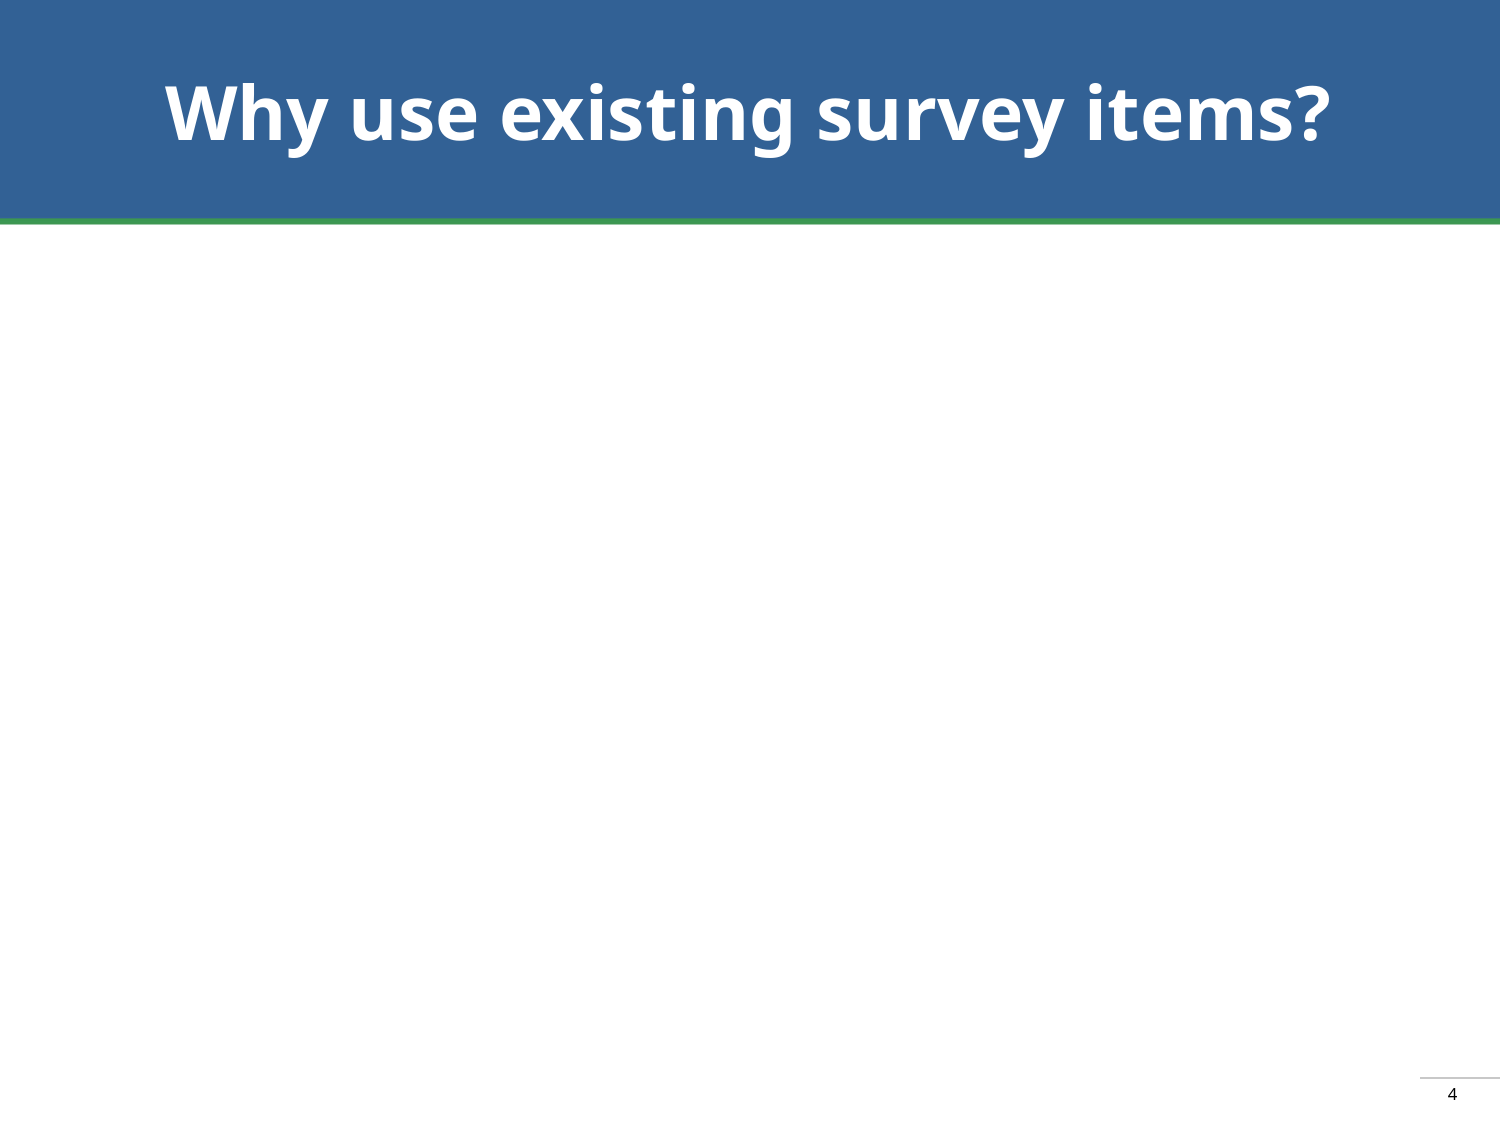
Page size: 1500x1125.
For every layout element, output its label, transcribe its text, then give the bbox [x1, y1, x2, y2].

title Why use existing survey items? [150, 0, 1350, 221]
picture [0, 0, 1500, 1125]
slide_number 4 [1431, 1085, 1458, 1106]
